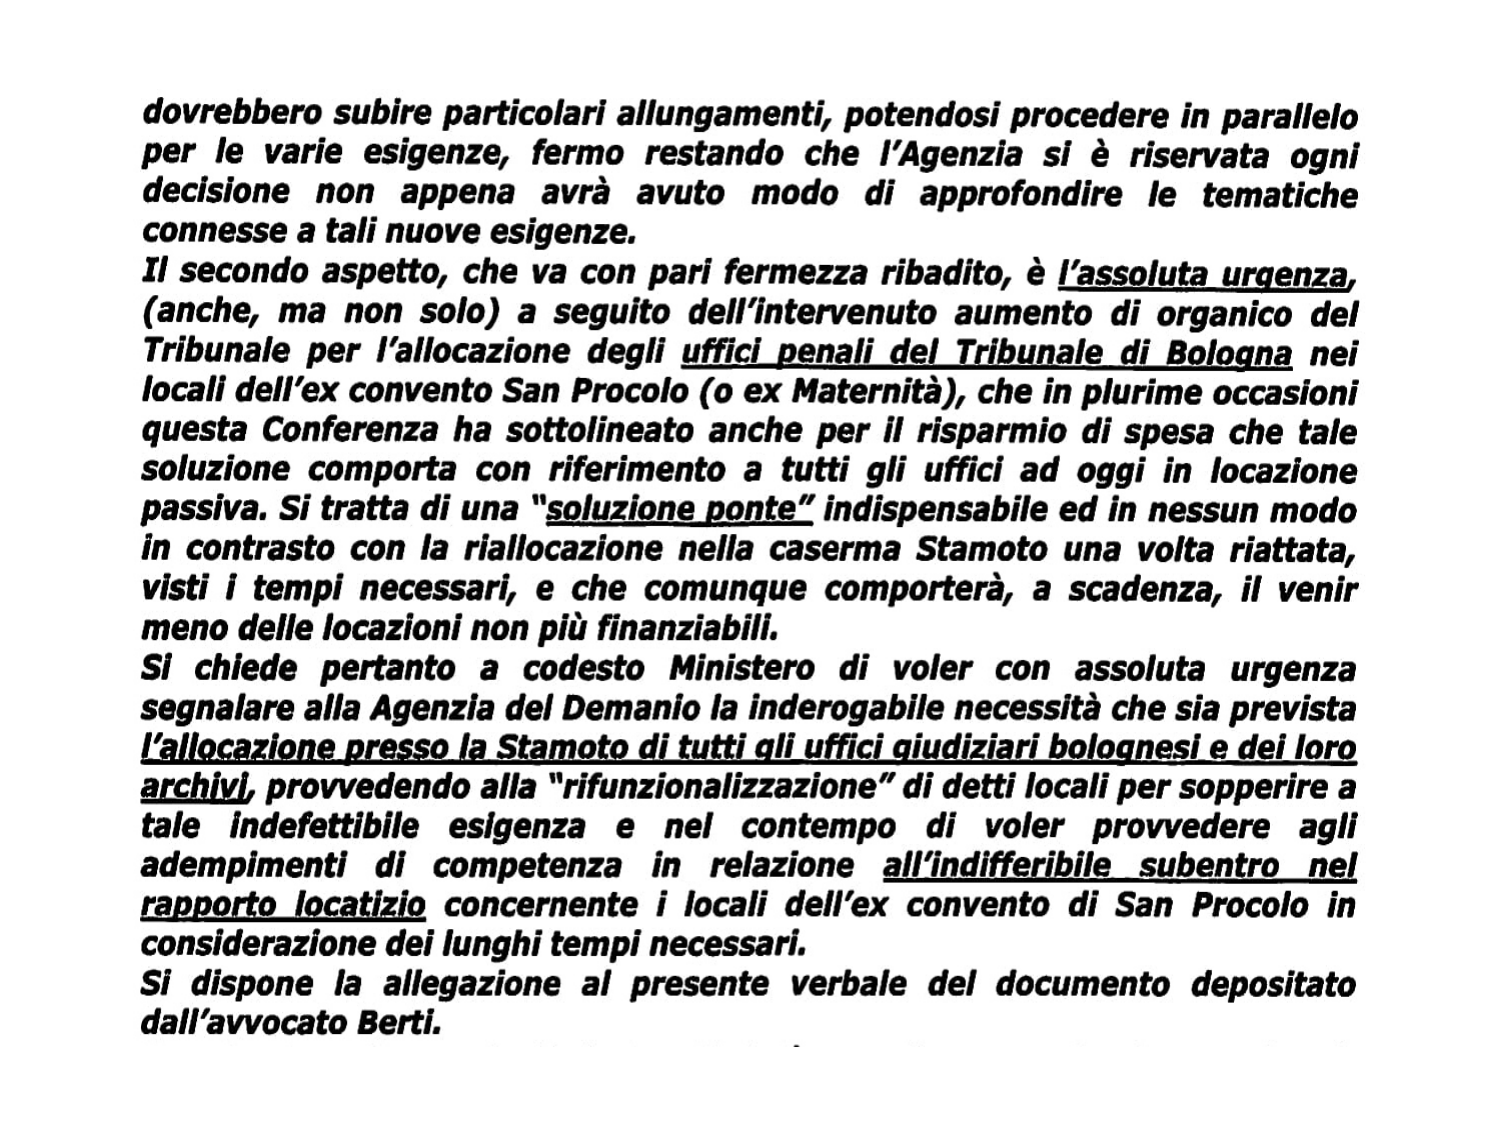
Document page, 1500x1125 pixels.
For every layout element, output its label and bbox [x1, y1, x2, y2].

picture [117, 89, 1383, 1047]
